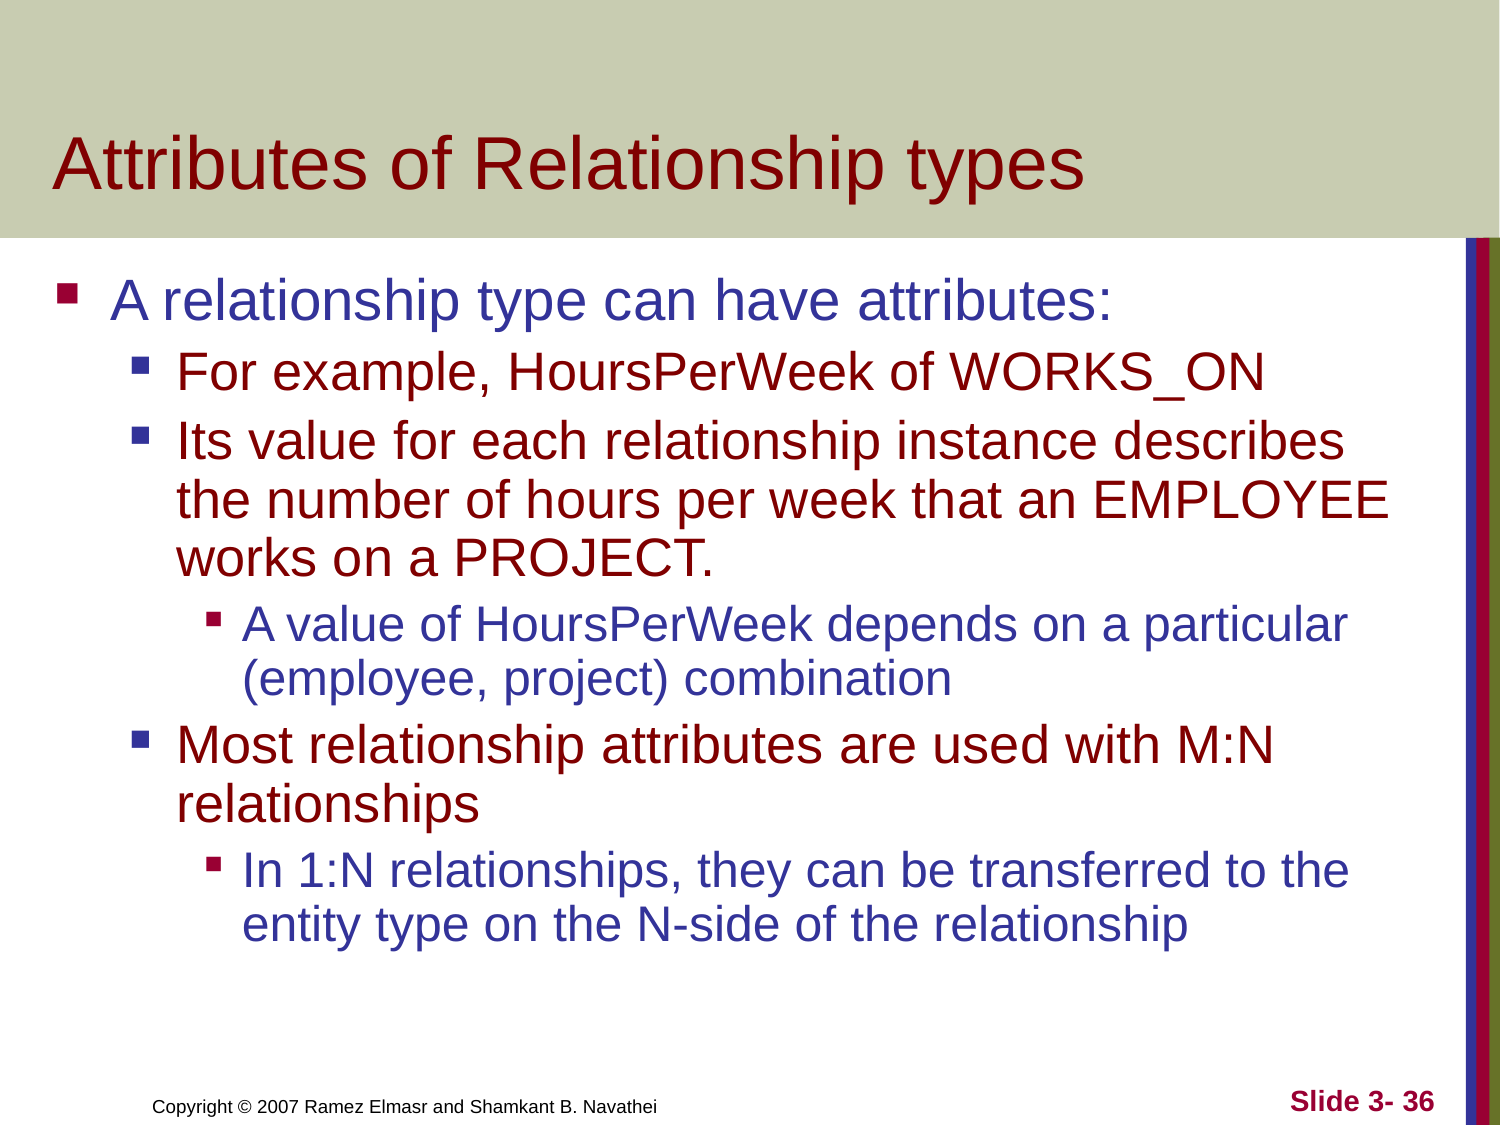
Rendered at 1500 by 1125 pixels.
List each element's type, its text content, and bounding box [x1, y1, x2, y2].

list A relationship type can have attributes: For example, HoursPerWeek of WORKS_ON Its value for each relationship instance describes the number of hours per week that an EMPLOYEE works on a PROJECT. A value of HoursPerWeek depends on a particular (employee, project) combination Most relationship attributes are used with M:N relationships In 1:N relationships, they can be transferred to the entity type on the N-side of the relationship [39, 262, 1400, 1013]
title Attributes of Relationship types [37, 49, 1317, 213]
slide_number Slide 3- 36 [1137, 1050, 1450, 1125]
